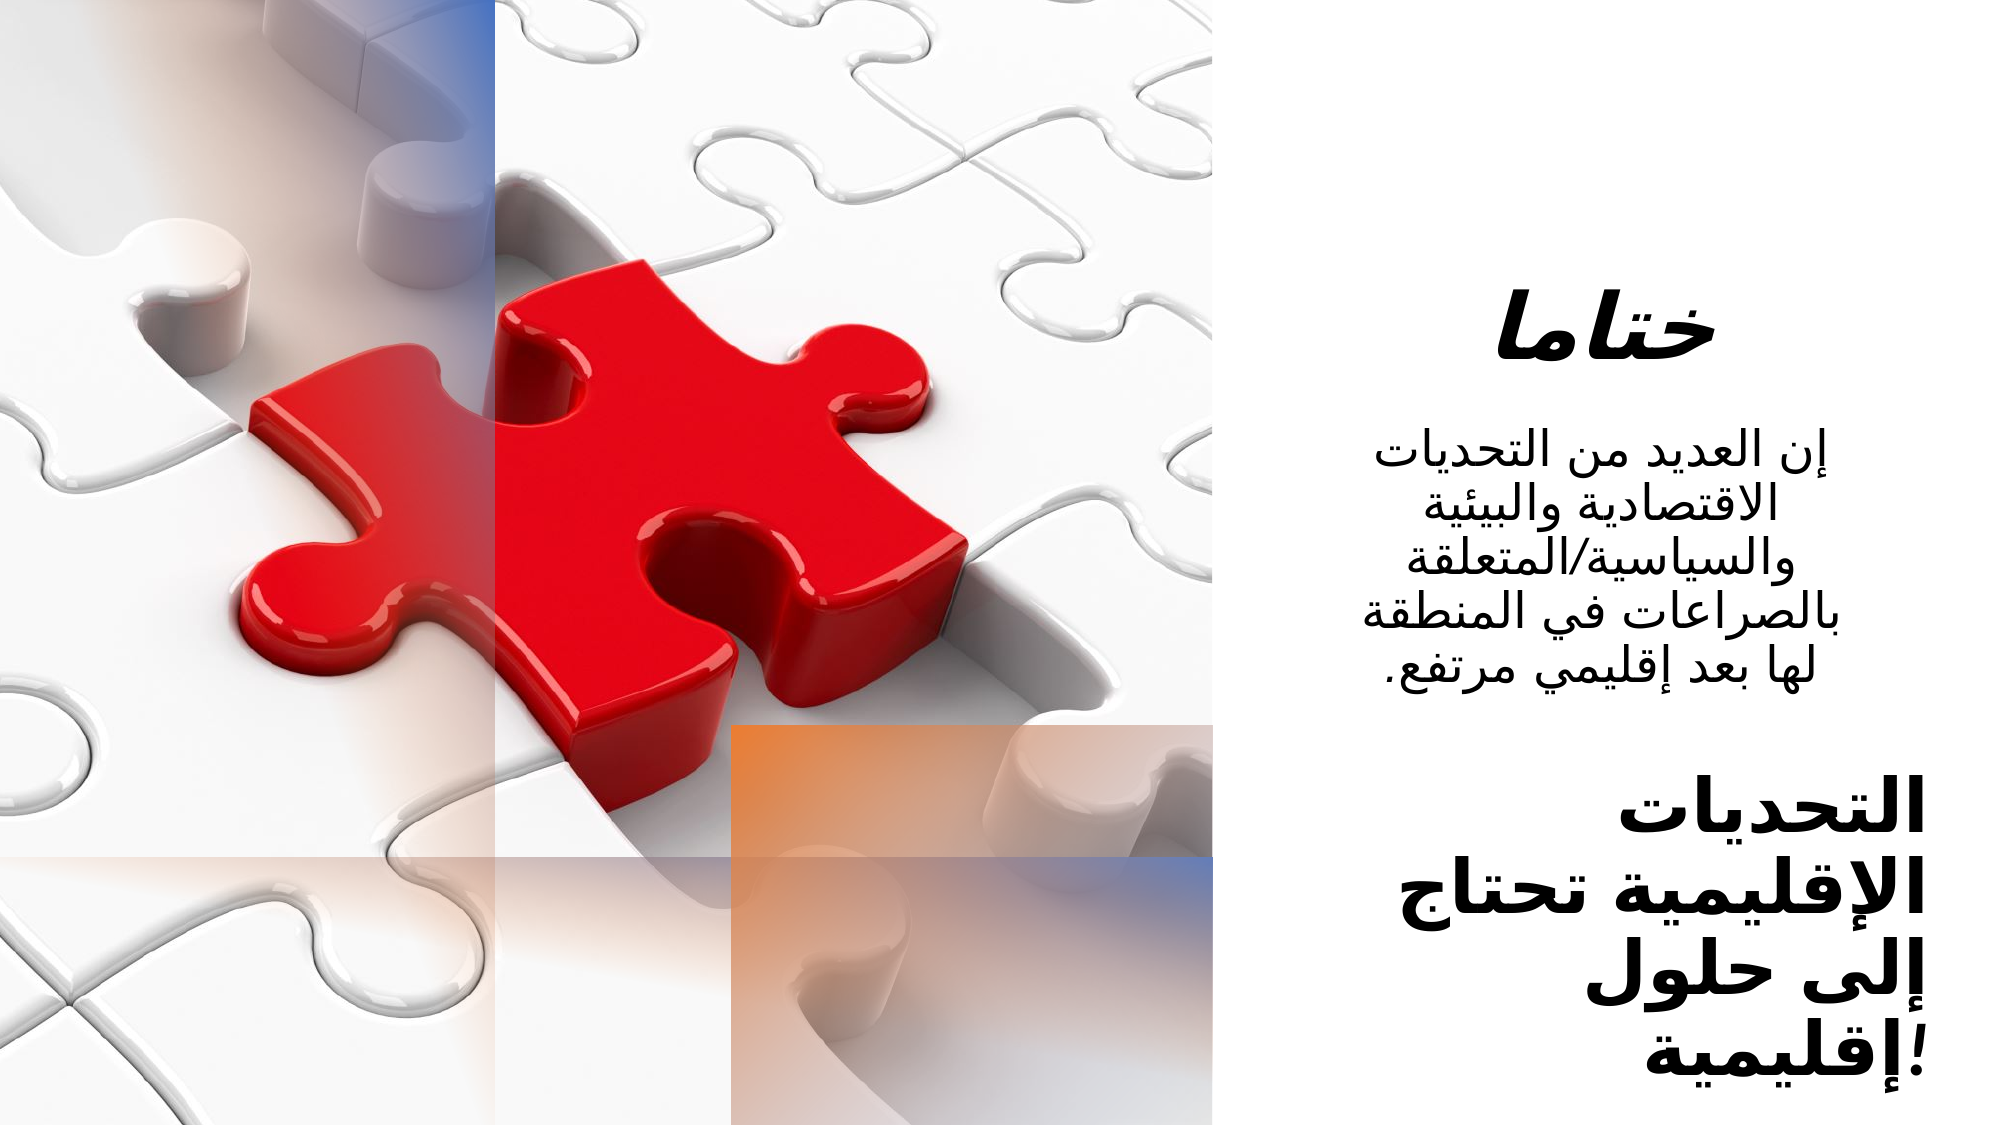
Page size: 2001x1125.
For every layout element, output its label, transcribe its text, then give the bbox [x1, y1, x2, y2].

text_box التحديات الإقليمية تحتاج إلى حلول إقليمية! [1290, 760, 1945, 1100]
text_box إن العديد من التحديات الاقتصادية والبيئية والسياسية/المتعلقة بالصراعات في المنطقة لها بعد إقليمي مرتفع. [1325, 415, 1879, 760]
picture [0, 0, 1213, 1125]
title ختاما [1325, 121, 1879, 387]
